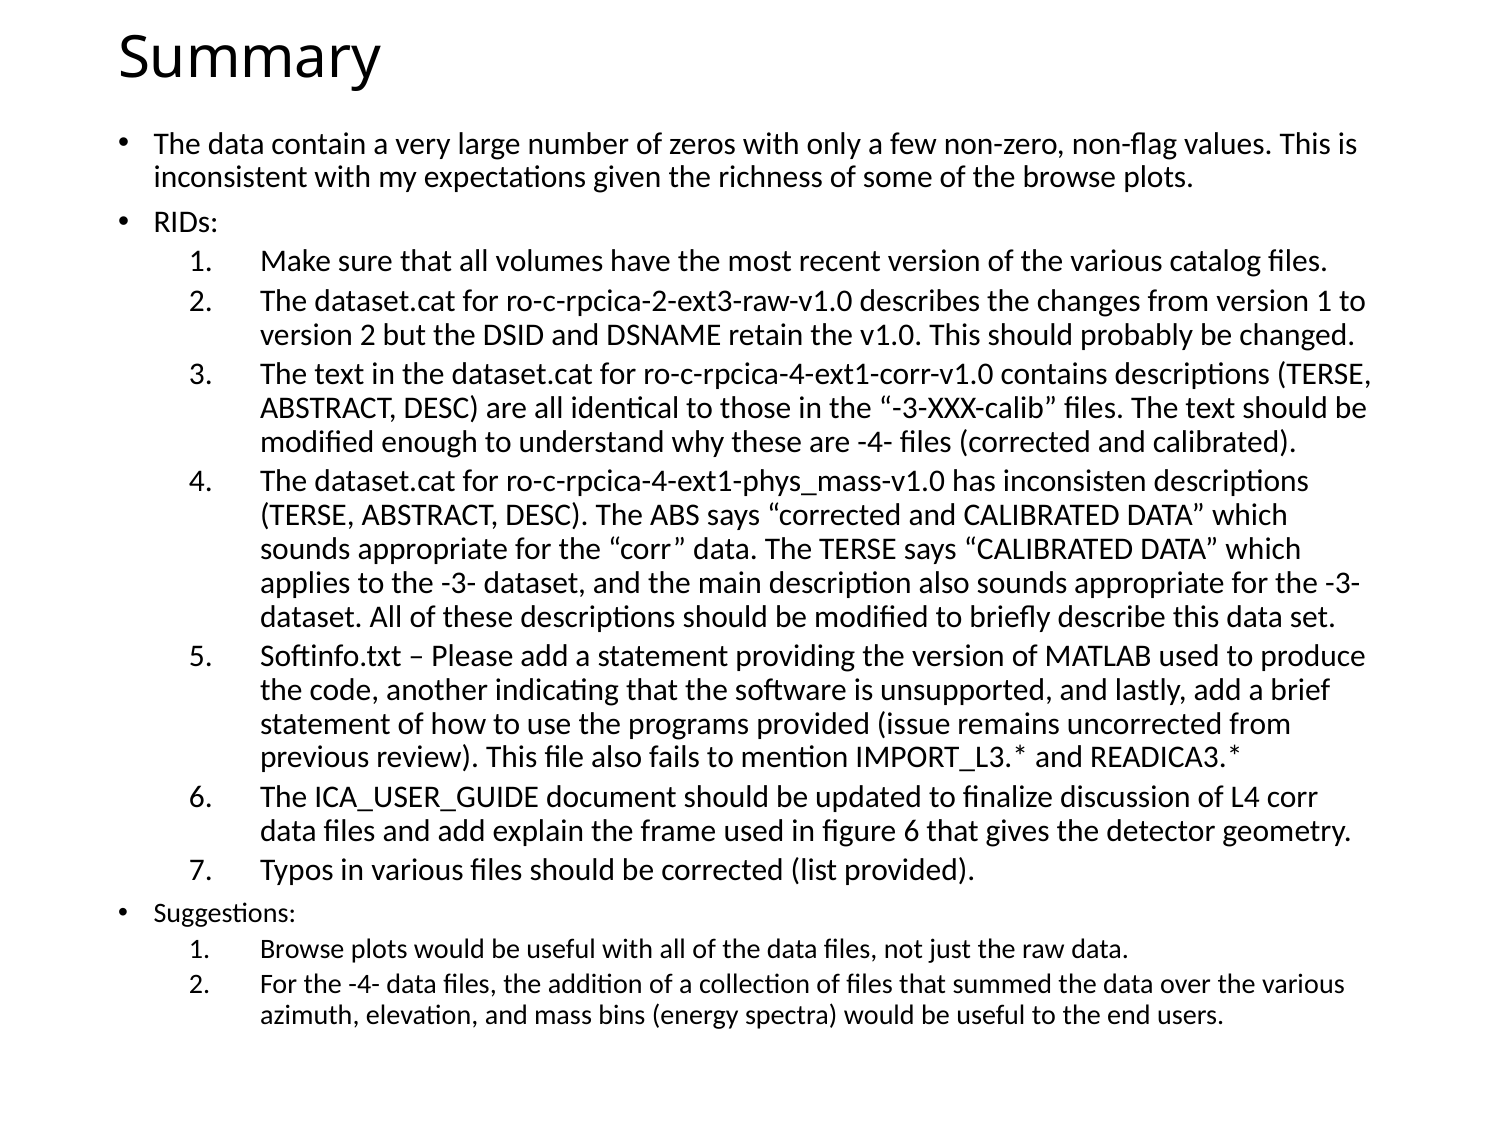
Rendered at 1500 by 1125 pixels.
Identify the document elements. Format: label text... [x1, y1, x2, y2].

title Summary [103, 19, 1397, 98]
list The data contain a very large number of zeros with only a few non-zero, non-flag values. This is inconsistent with my expectations given the richness of some of the browse plots. RIDs: Make sure that all volumes have the most recent version of the various catalog files. The dataset.cat for ro-c-rpcica-2-ext3-raw-v1.0 describes the changes from version 1 to version 2 but the DSID and DSNAME retain the v1.0. This should probably be changed. The text in the dataset.cat for ro-c-rpcica-4-ext1-corr-v1.0 contains descriptions (TERSE, ABSTRACT, DESC) are all identical to those in the “-3-XXX-calib” files. The text should be modified enough to understand why these are -4- files (corrected and calibrated). The dataset.cat for ro-c-rpcica-4-ext1-phys_mass-v1.0 has inconsisten descriptions (TERSE, ABSTRACT, DESC). The ABS says “corrected and CALIBRATED DATA” which sounds appropriate for the “corr” data. The TERSE says “CALIBRATED DATA” which applies to the -3- dataset, and the main description also sounds appropriate for the -3- dataset. All of these descriptions should be modified to briefly describe this data set. Softinfo.txt – Please add a statement providing the version of MATLAB used to produce the code, another indicating that the software is unsupported, and lastly, add a brief statement of how to use the programs provided (issue remains uncorrected from previous review). This file also fails to mention IMPORT_L3.* and READICA3.* The ICA_USER_GUIDE document should be updated to finalize discussion of L4 corr data files and add explain the frame used in figure 6 that gives the detector geometry. Typos in various files should be corrected (list provided). Suggestions: Browse plots would be useful with all of the data files, not just the raw data. For the -4- data files, the addition of a collection of files that summed the data over the various azimuth, elevation, and mass bins (energy spectra) would be useful to the end users. [103, 119, 1397, 1125]
